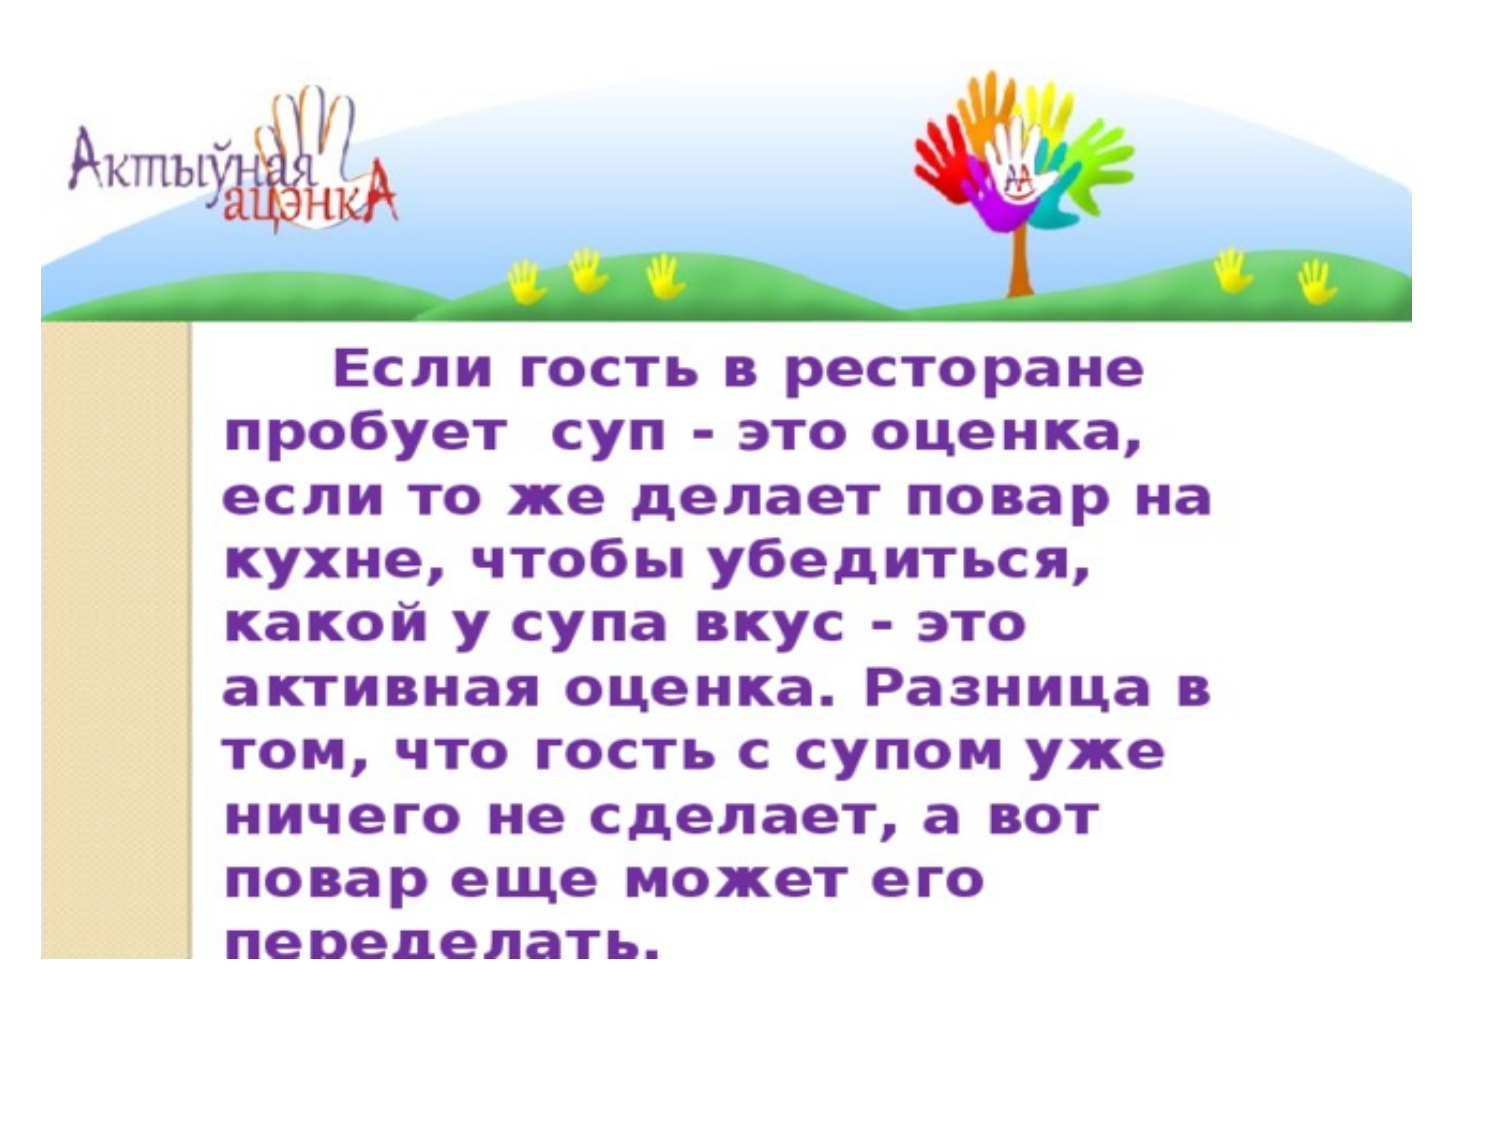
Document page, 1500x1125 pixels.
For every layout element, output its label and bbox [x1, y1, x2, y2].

picture [41, 60, 1412, 960]
